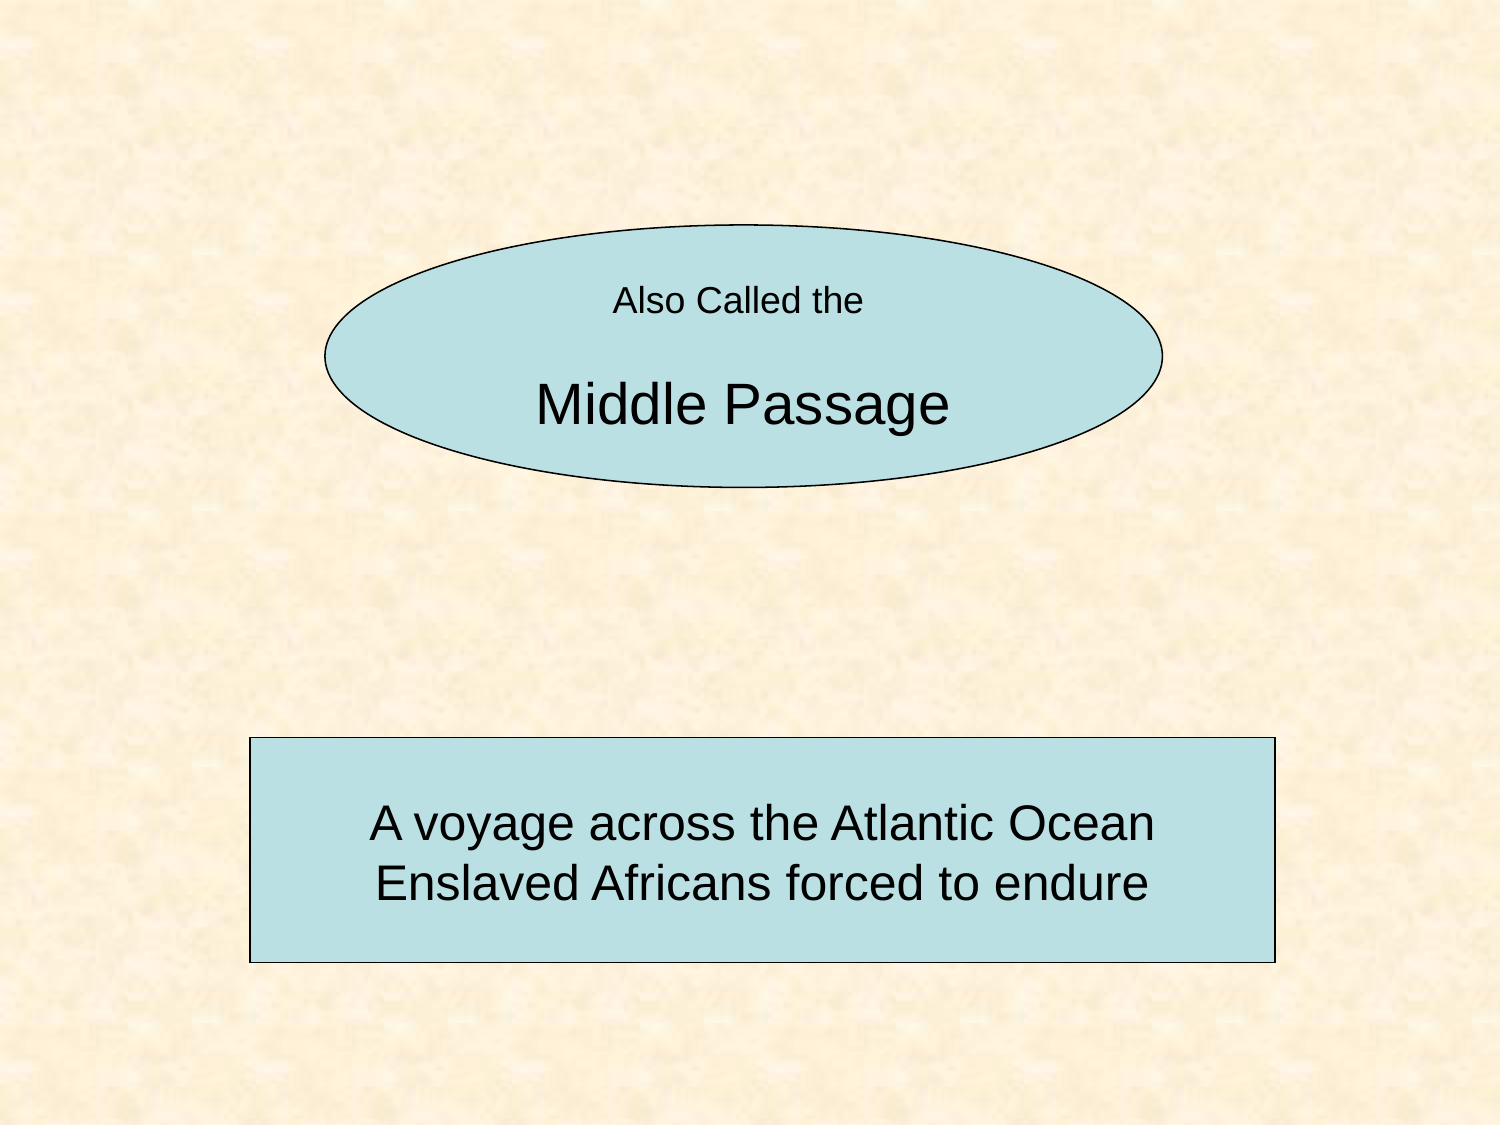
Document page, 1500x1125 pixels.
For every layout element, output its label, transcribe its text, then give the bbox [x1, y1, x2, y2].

text_box Also Called the Middle Passage [324, 224, 1163, 488]
picture [0, 0, 1500, 1125]
text_box A voyage across the Atlantic Ocean Enslaved Africans forced to endure [249, 737, 1275, 963]
